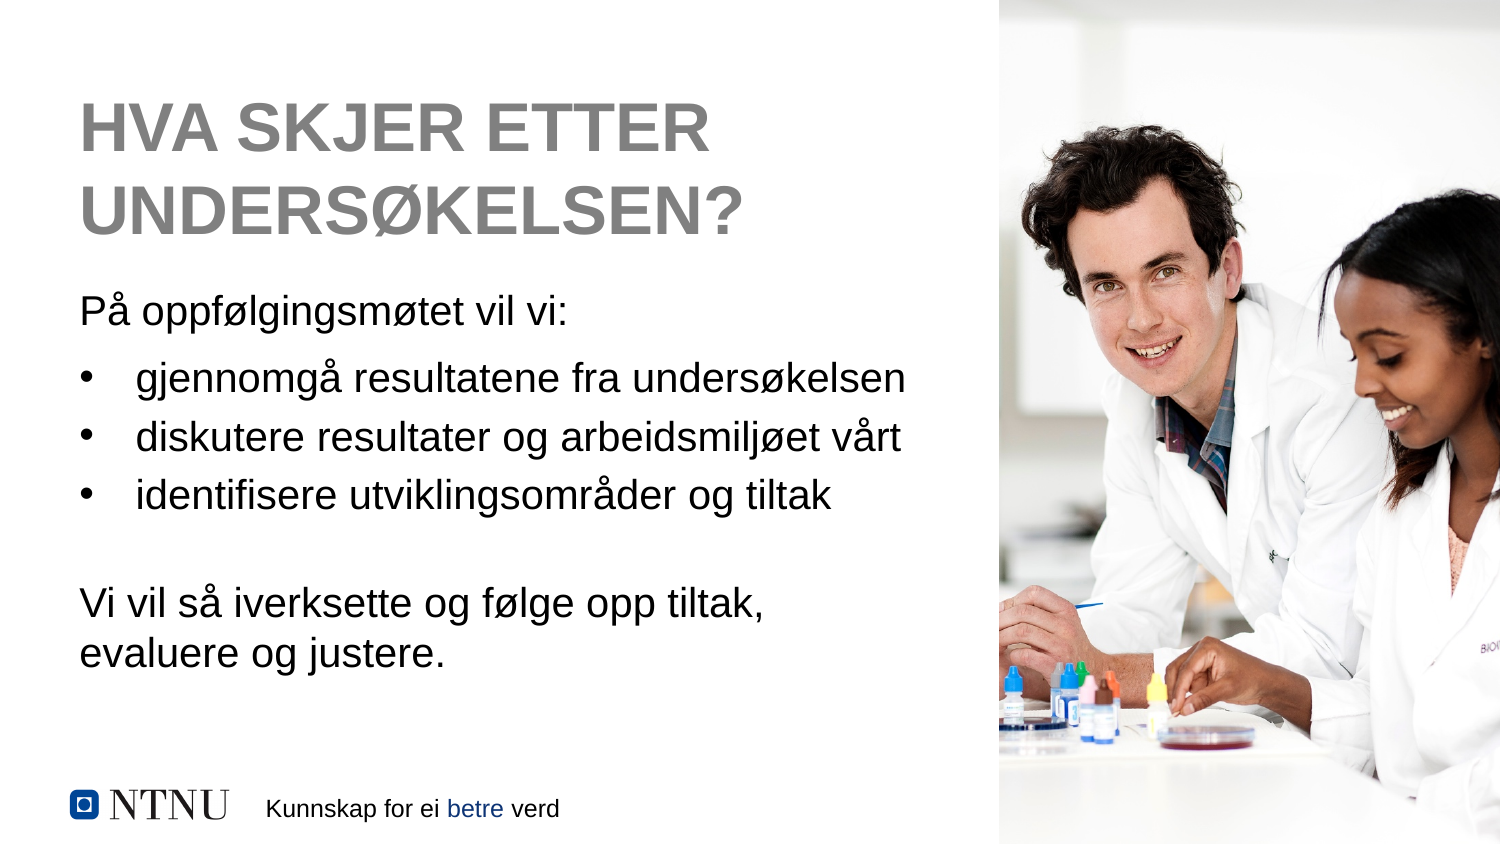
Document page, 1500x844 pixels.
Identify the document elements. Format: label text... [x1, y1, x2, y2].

picture [69, 789, 230, 820]
picture [999, 0, 1500, 844]
title HVA SKJER ETTER UNDERSØKELSEN? [64, 75, 994, 256]
list På oppfølgingsmøtet vil vi: gjennomgå resultatene fra undersøkelsen diskutere resultater og arbeidsmiljøet vårt identifisere utviklingsområder og tiltak Vi vil så iverksette og følge opp tiltak, evaluere og justere. [64, 276, 946, 754]
